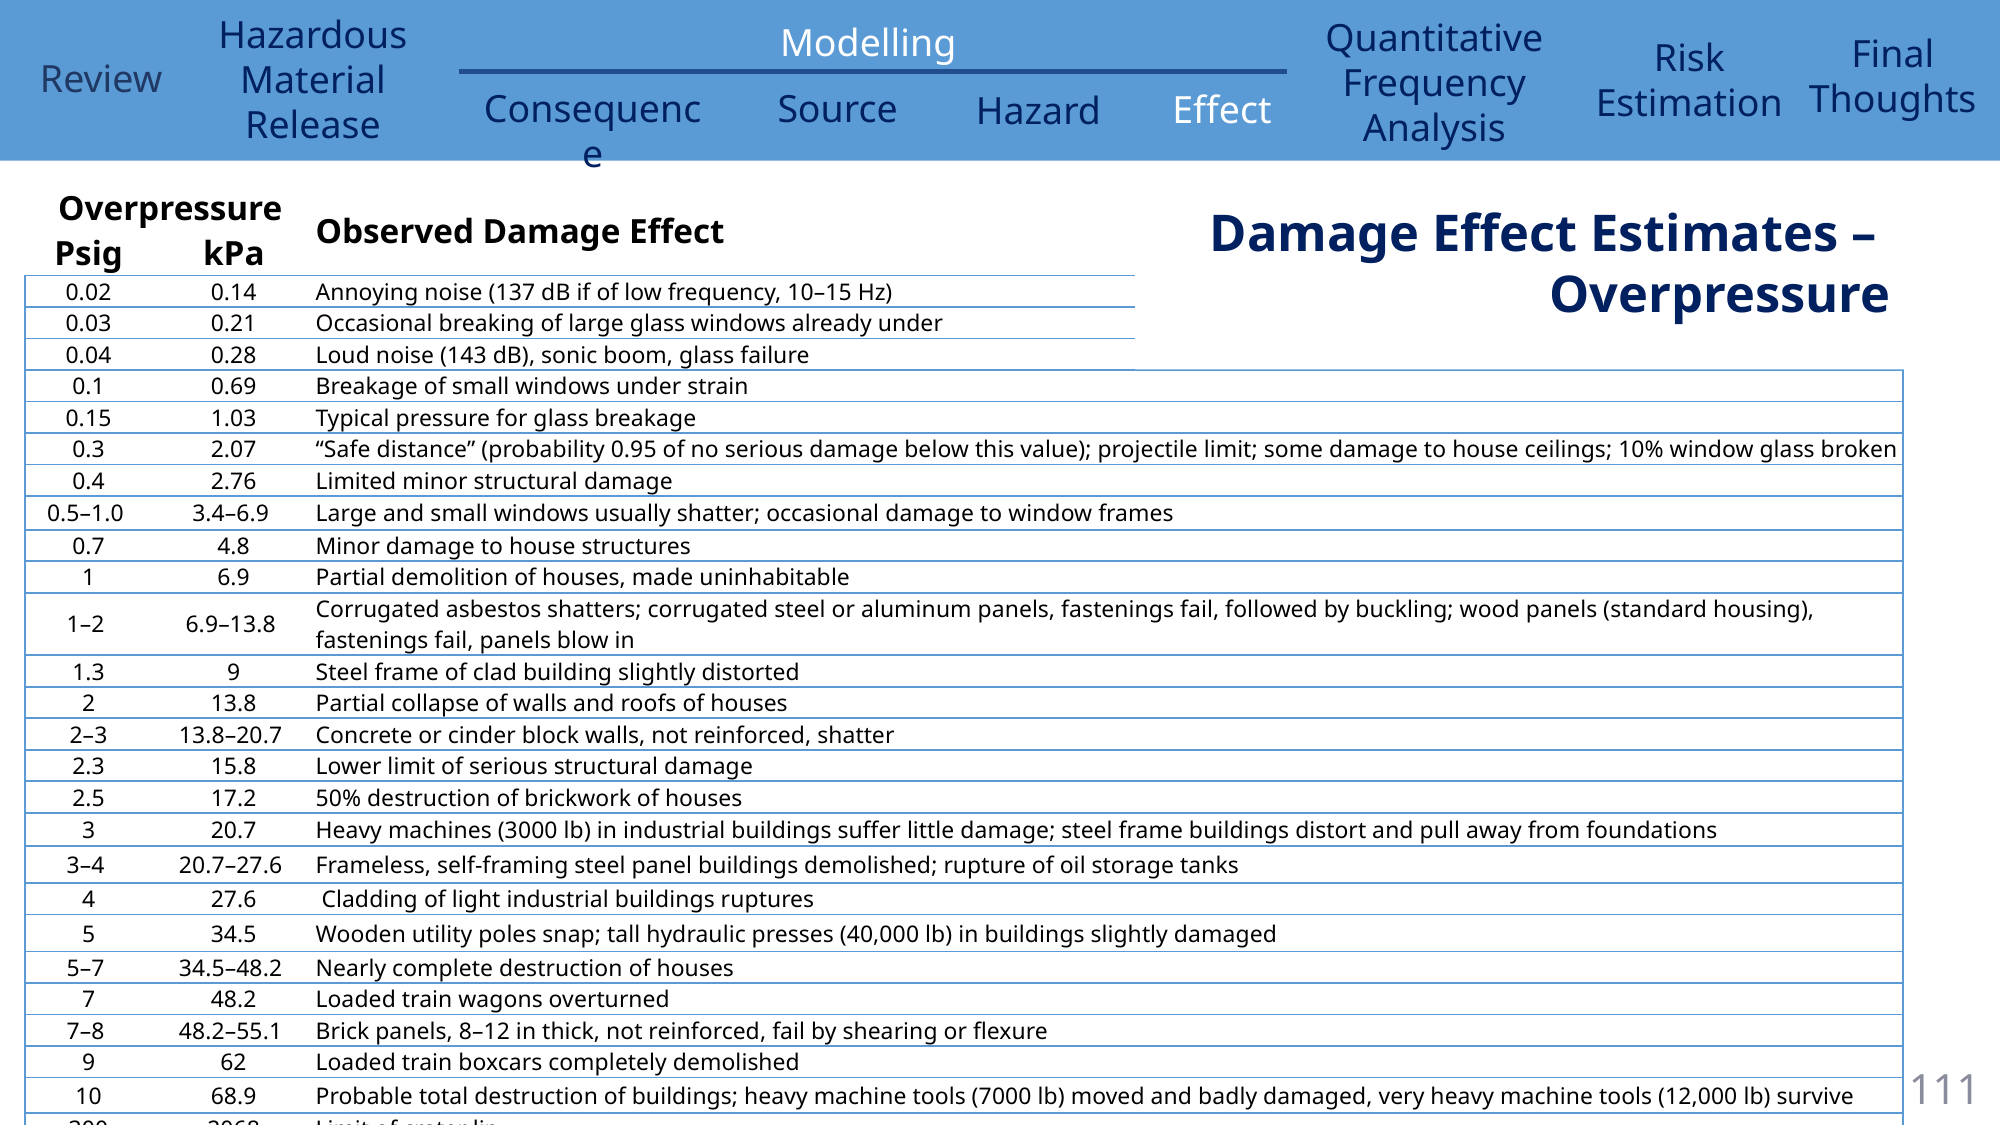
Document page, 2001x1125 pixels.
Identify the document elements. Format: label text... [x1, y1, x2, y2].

table_cell Heavy machines (3000 lb) in industrial buildings suffer little damage; steel frame buildings distort and pull away from foundations [316, 814, 1902, 845]
table_cell Wooden utility poles snap; tall hydraulic presses (40,000 lb) in buildings slightly damaged [316, 915, 1902, 951]
table_cell Lower limit of serious structural damage [316, 751, 1902, 780]
table_cell Brick panels, 8–12 in thick, not reinforced, fail by shearing or flexure [316, 1015, 1902, 1045]
table_cell Concrete or cinder block walls, not reinforced, shatter [316, 719, 1902, 749]
table_cell Frameless, self-framing steel panel buildings demolished; rupture of oil storage tanks [316, 847, 1902, 882]
table_cell 3.4–6.9 [152, 497, 316, 529]
table_cell 0.14 [152, 276, 316, 306]
table_cell 3 [26, 814, 152, 845]
table_header Overpressure [25, 185, 316, 230]
table_cell 10 [26, 1078, 152, 1112]
table_cell 27.6 [152, 884, 316, 914]
table_cell Corrugated asbestos shatters; corrugated steel or aluminum panels, fastenings fail, followed by buckling; wood panels (standard housing), fastenings fail, panels blow in [316, 594, 1902, 654]
table_cell 17.2 [152, 782, 316, 812]
table_cell 34.5–48.2 [152, 952, 316, 982]
table_cell Limit of crater lip [316, 1114, 1902, 1125]
table_cell 0.03 [26, 308, 152, 338]
table_cell 1.3 [26, 656, 152, 686]
table_cell Occasional breaking of large glass windows already under [316, 308, 1135, 338]
table_cell Annoying noise (137 dB if of low frequency, 10–15 Hz) [316, 276, 1135, 306]
table_cell 2068 [152, 1114, 316, 1125]
table_cell Cladding of light industrial buildings ruptures [316, 884, 1902, 914]
table_cell 50% destruction of brickwork of houses [316, 782, 1902, 812]
table_cell Nearly complete destruction of houses [316, 952, 1902, 982]
table_cell 15.8 [152, 751, 316, 780]
table_cell 0.21 [152, 308, 316, 338]
table_cell Minor damage to house structures [316, 531, 1902, 560]
table_cell 0.02 [26, 276, 152, 306]
table_cell 9 [152, 656, 316, 686]
table_cell Loaded train wagons overturned [316, 984, 1902, 1014]
table_cell 0.7 [26, 531, 152, 560]
table_cell 300 [26, 1114, 152, 1125]
table_cell 2 [26, 688, 152, 717]
table_cell 34.5 [152, 915, 316, 951]
table_cell 1.03 [152, 402, 316, 432]
table_cell 0.5–1.0 [26, 497, 152, 529]
table_cell 0.3 [26, 434, 152, 464]
table_cell Loud noise (143 dB), sonic boom, glass failure [316, 339, 1135, 369]
table_cell 2.76 [152, 465, 316, 495]
table_cell 0.04 [26, 339, 152, 369]
table_cell 0.69 [152, 371, 316, 401]
table_cell 2–3 [26, 719, 152, 749]
table_cell Breakage of small windows under strain [316, 371, 1902, 401]
table_cell Steel frame of clad building slightly distorted [316, 656, 1902, 686]
table_cell 6.9–13.8 [152, 594, 316, 654]
table_cell “Safe distance” (probability 0.95 of no serious damage below this value); projectile limit; some damage to house ceilings; 10% window glass broken [316, 434, 1902, 464]
table_cell 5 [26, 915, 152, 951]
table_cell Psig [25, 230, 152, 275]
table_cell kPa [152, 230, 316, 275]
table_header Observed Damage Effect [316, 185, 1903, 275]
table_cell 68.9 [152, 1078, 316, 1112]
text_box Damage Effect Estimates – Overpressure [1135, 193, 1906, 370]
table_cell 1 [26, 562, 152, 592]
table_cell 62 [152, 1047, 316, 1077]
table_cell Probable total destruction of buildings; heavy machine tools (7000 lb) moved and badly damaged, very heavy machine tools (12,000 lb) survive [316, 1078, 1529, 1112]
table_cell 7 [26, 984, 152, 1014]
table_cell 3–4 [26, 847, 152, 882]
table_cell 7–8 [26, 1015, 152, 1045]
table_cell Partial collapse of walls and roofs of houses [316, 688, 1902, 717]
table_cell 20.7 [152, 814, 316, 845]
table_cell 6.9 [152, 562, 316, 592]
table_cell 2.3 [26, 751, 152, 780]
table_cell Typical pressure for glass breakage [316, 402, 1902, 432]
table_cell 2.5 [26, 782, 152, 812]
table_cell Partial demolition of houses, made uninhabitable [316, 562, 1902, 592]
table_cell 0.15 [26, 402, 152, 432]
table_cell 1–2 [26, 594, 152, 654]
table_cell 9 [26, 1047, 152, 1077]
table_cell 48.2–55.1 [152, 1015, 316, 1045]
table_cell 2.07 [152, 434, 316, 464]
table_cell 13.8–20.7 [152, 719, 316, 749]
table_cell Limited minor structural damage [316, 465, 1902, 495]
table_cell 20.7–27.6 [152, 847, 316, 882]
table_cell 0.28 [152, 339, 316, 369]
table_cell Loaded train boxcars completely demolished [316, 1047, 1902, 1077]
table_cell 0.1 [26, 371, 152, 401]
table_cell 4 [26, 884, 152, 914]
table_cell 48.2 [152, 984, 316, 1014]
table_cell 13.8 [152, 688, 316, 717]
slide_number 111 [1529, 1061, 1996, 1122]
table_cell 0.4 [26, 465, 152, 495]
table_cell Large and small windows usually shatter; occasional damage to window frames [316, 497, 1902, 529]
table_cell 5–7 [26, 952, 152, 982]
table_cell 4.8 [152, 531, 316, 560]
